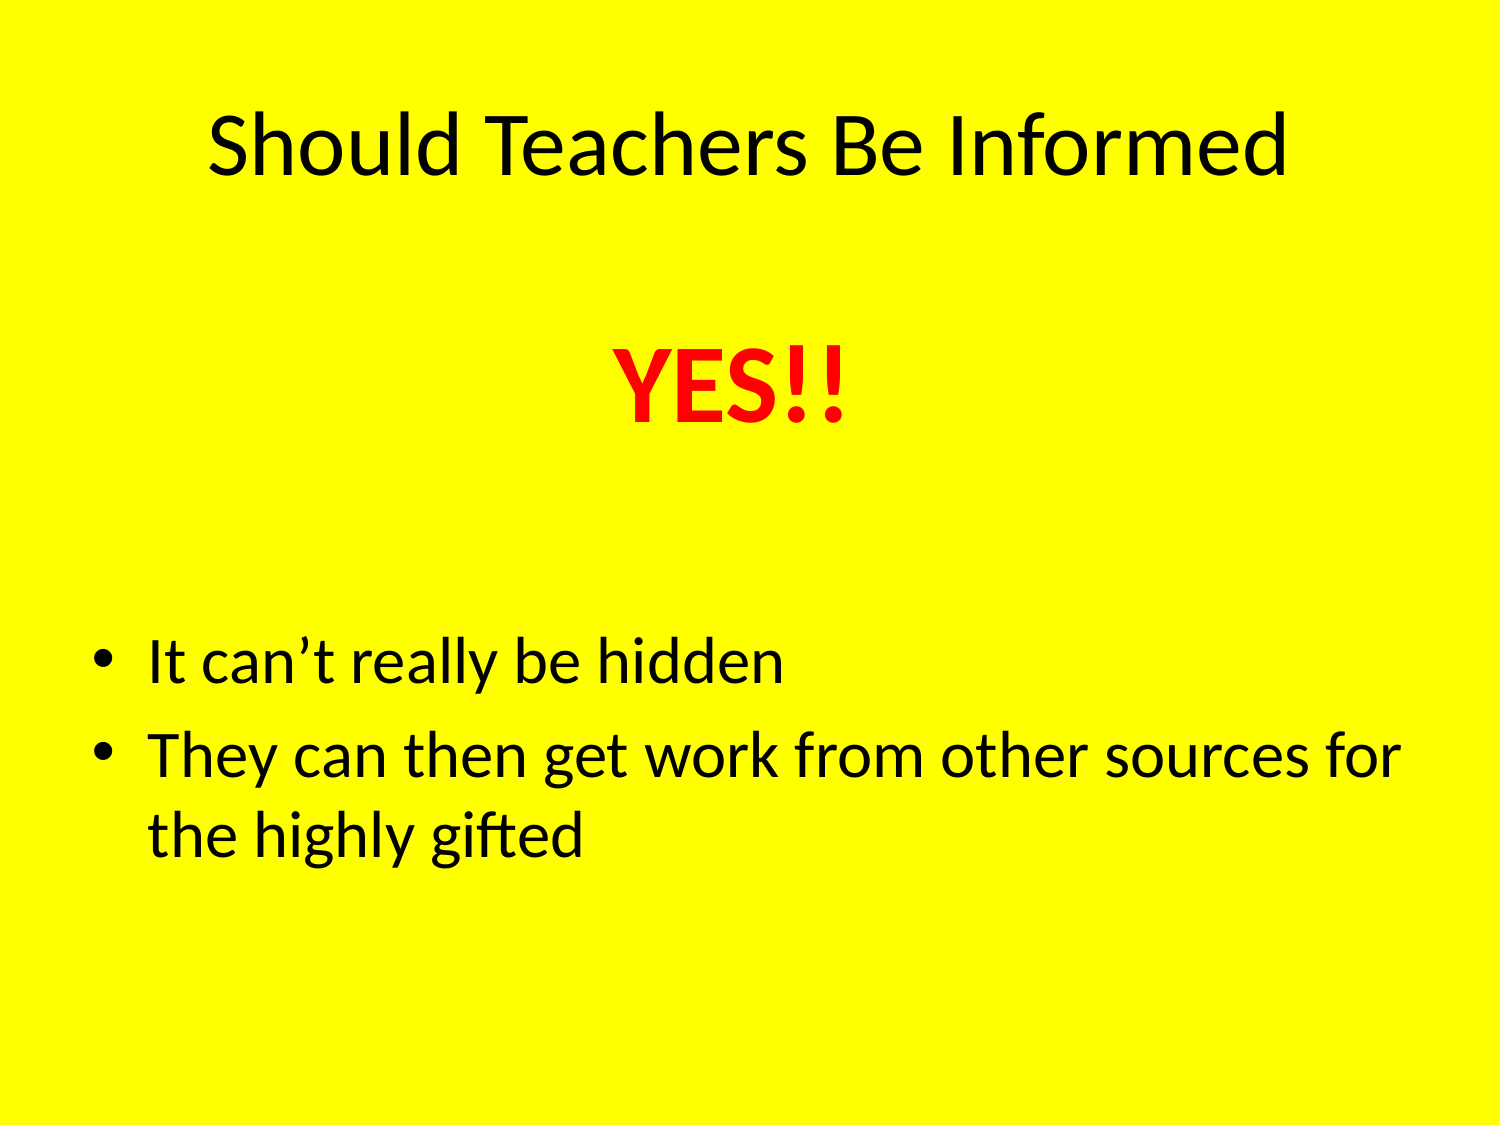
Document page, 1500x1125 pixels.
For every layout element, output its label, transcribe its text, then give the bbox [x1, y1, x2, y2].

text_box YES!! [597, 302, 868, 453]
list It can’t really be hidden They can then get work from other sources for the highly gifted [76, 609, 1427, 934]
title Should Teachers Be Informed [75, 45, 1425, 233]
